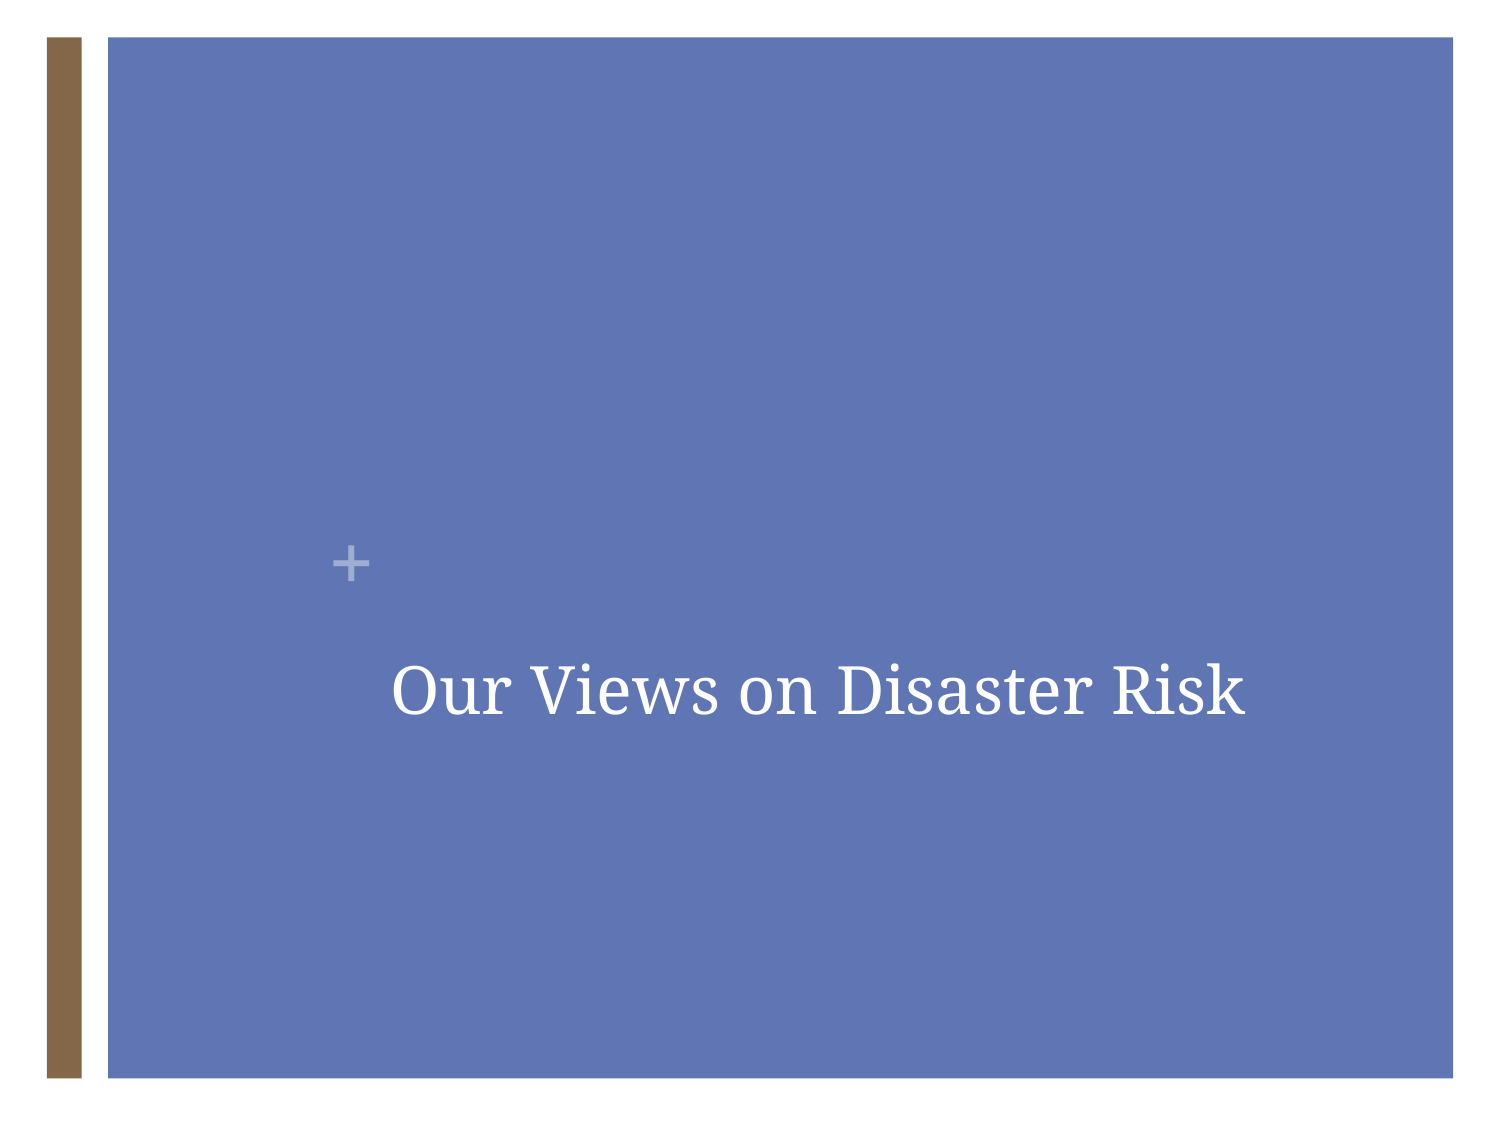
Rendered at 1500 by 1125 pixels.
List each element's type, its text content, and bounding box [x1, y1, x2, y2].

title Our Views on Disaster Risk [375, 512, 1300, 736]
